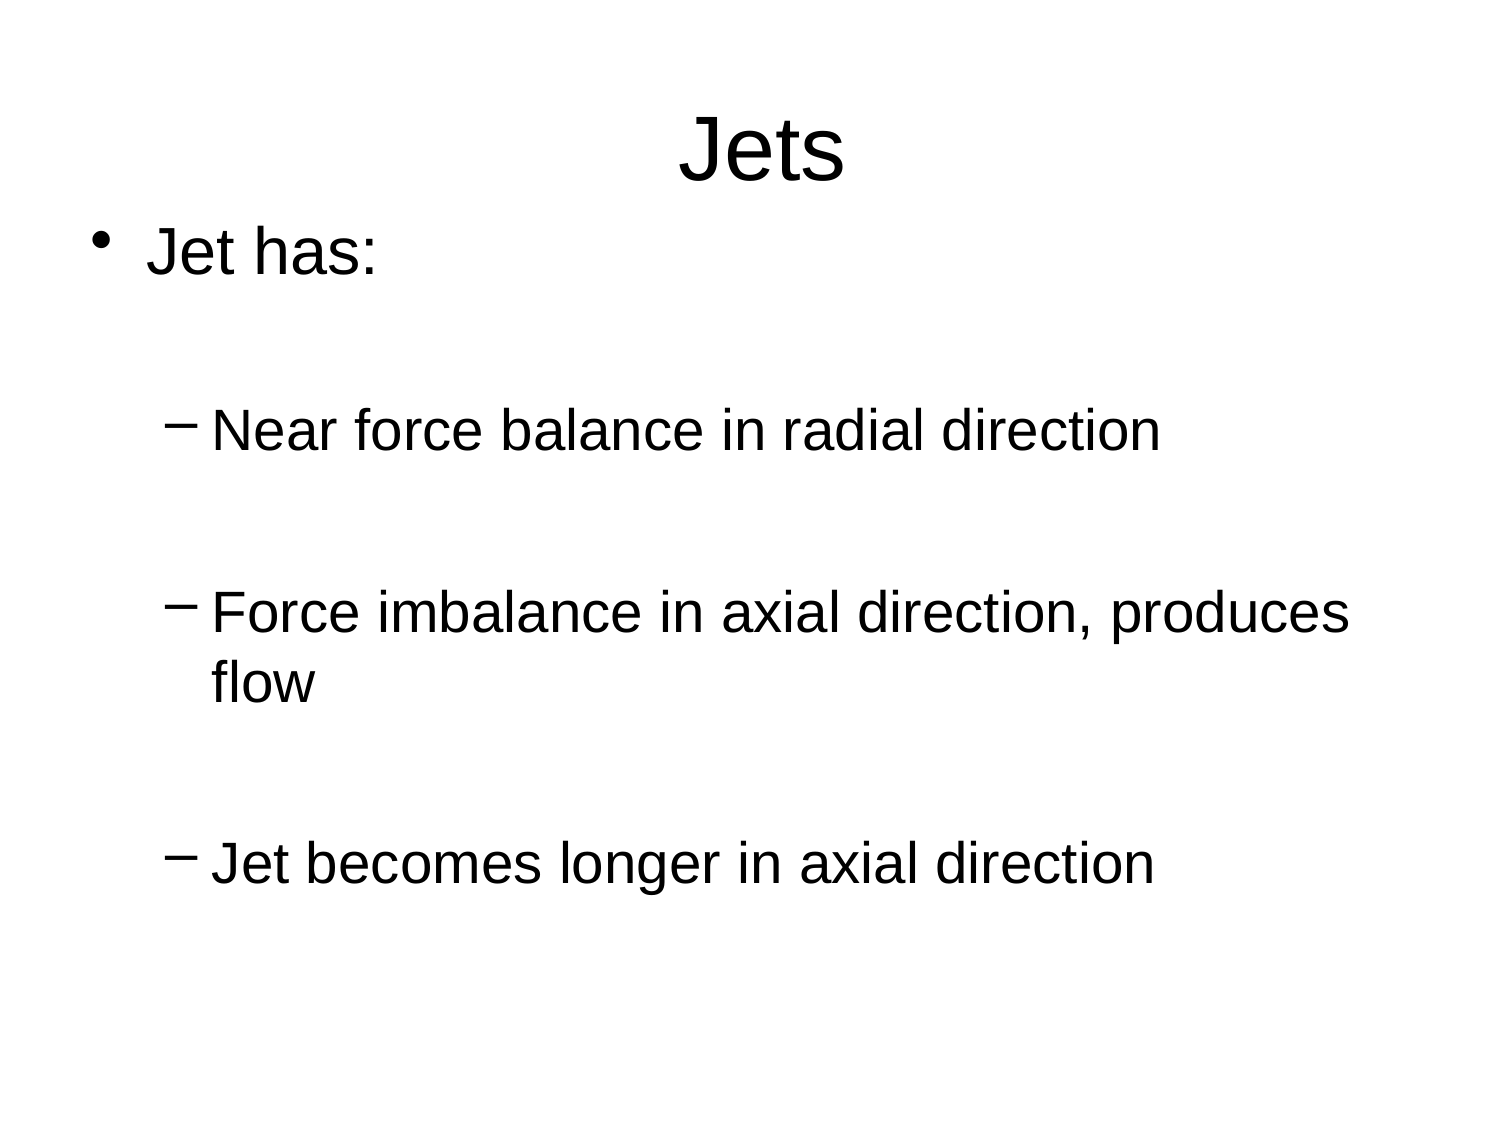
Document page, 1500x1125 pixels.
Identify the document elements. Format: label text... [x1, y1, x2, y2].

list Jet has: Near force balance in radial direction Force imbalance in axial direction, produces flow Jet becomes longer in axial direction [75, 200, 1425, 1005]
title Jets [87, 50, 1438, 238]
